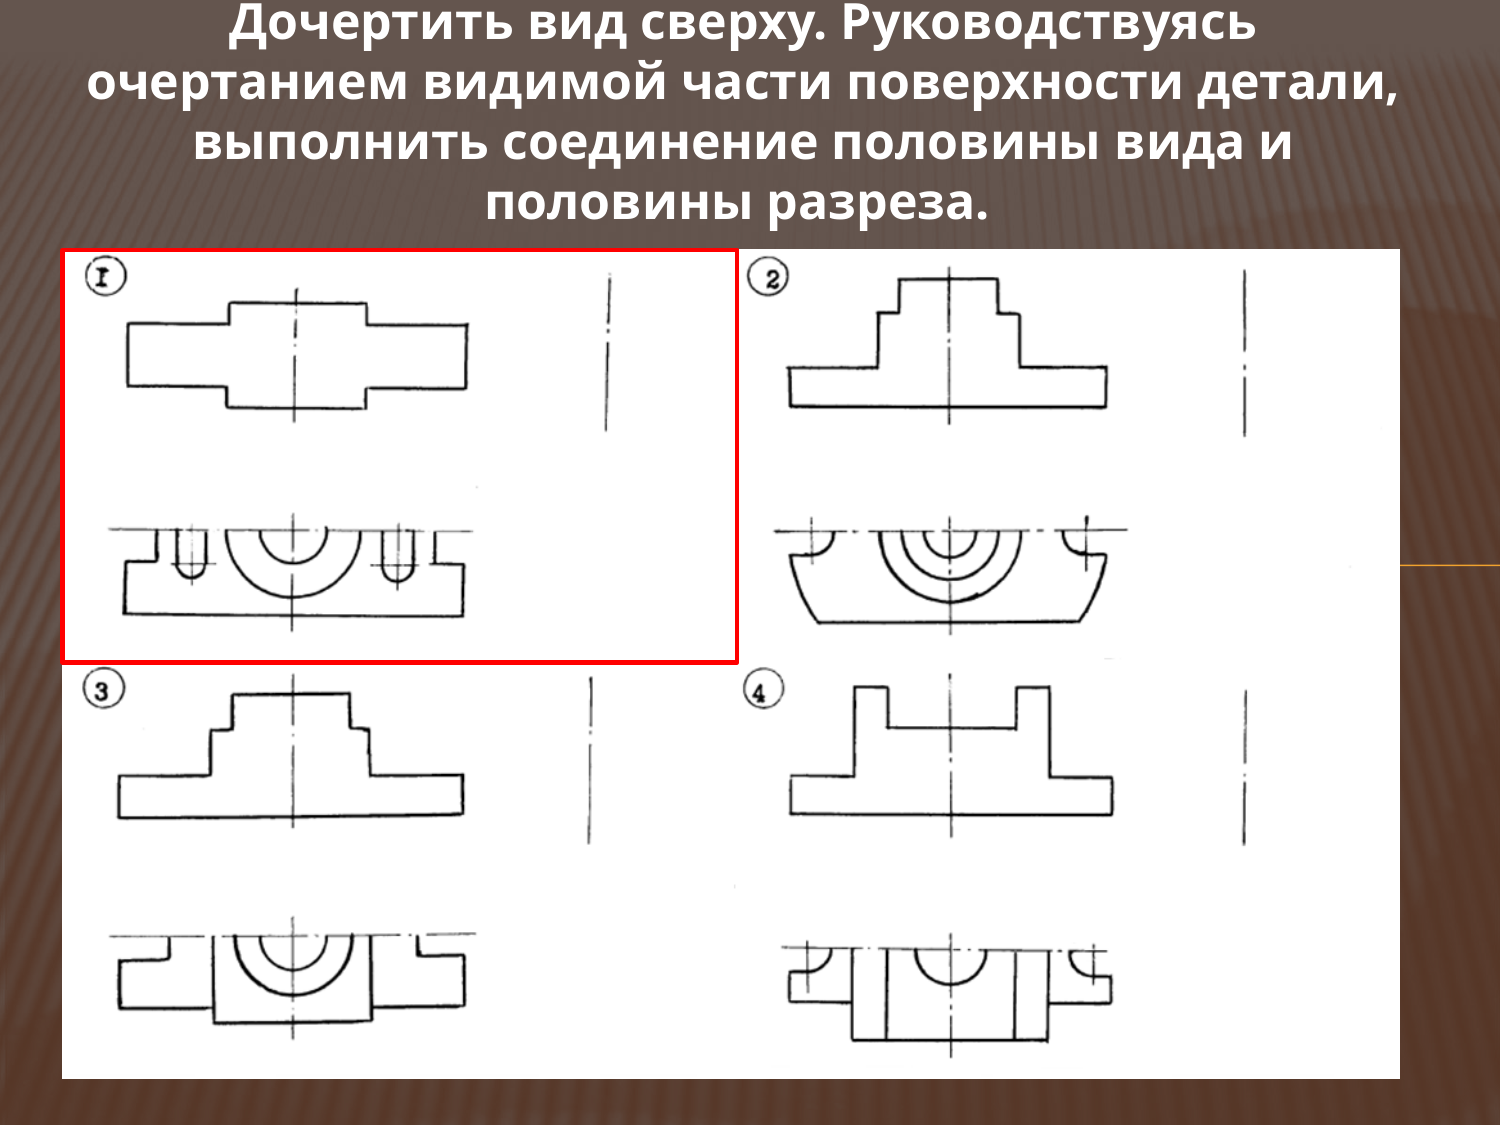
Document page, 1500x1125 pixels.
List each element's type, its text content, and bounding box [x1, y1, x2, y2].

picture [62, 249, 1401, 1079]
list Дочертить вид сверху. Руководствуясь очертанием видимой части поверхности детали, выполнить соединение половины вида и половины разреза. [50, 37, 1438, 238]
